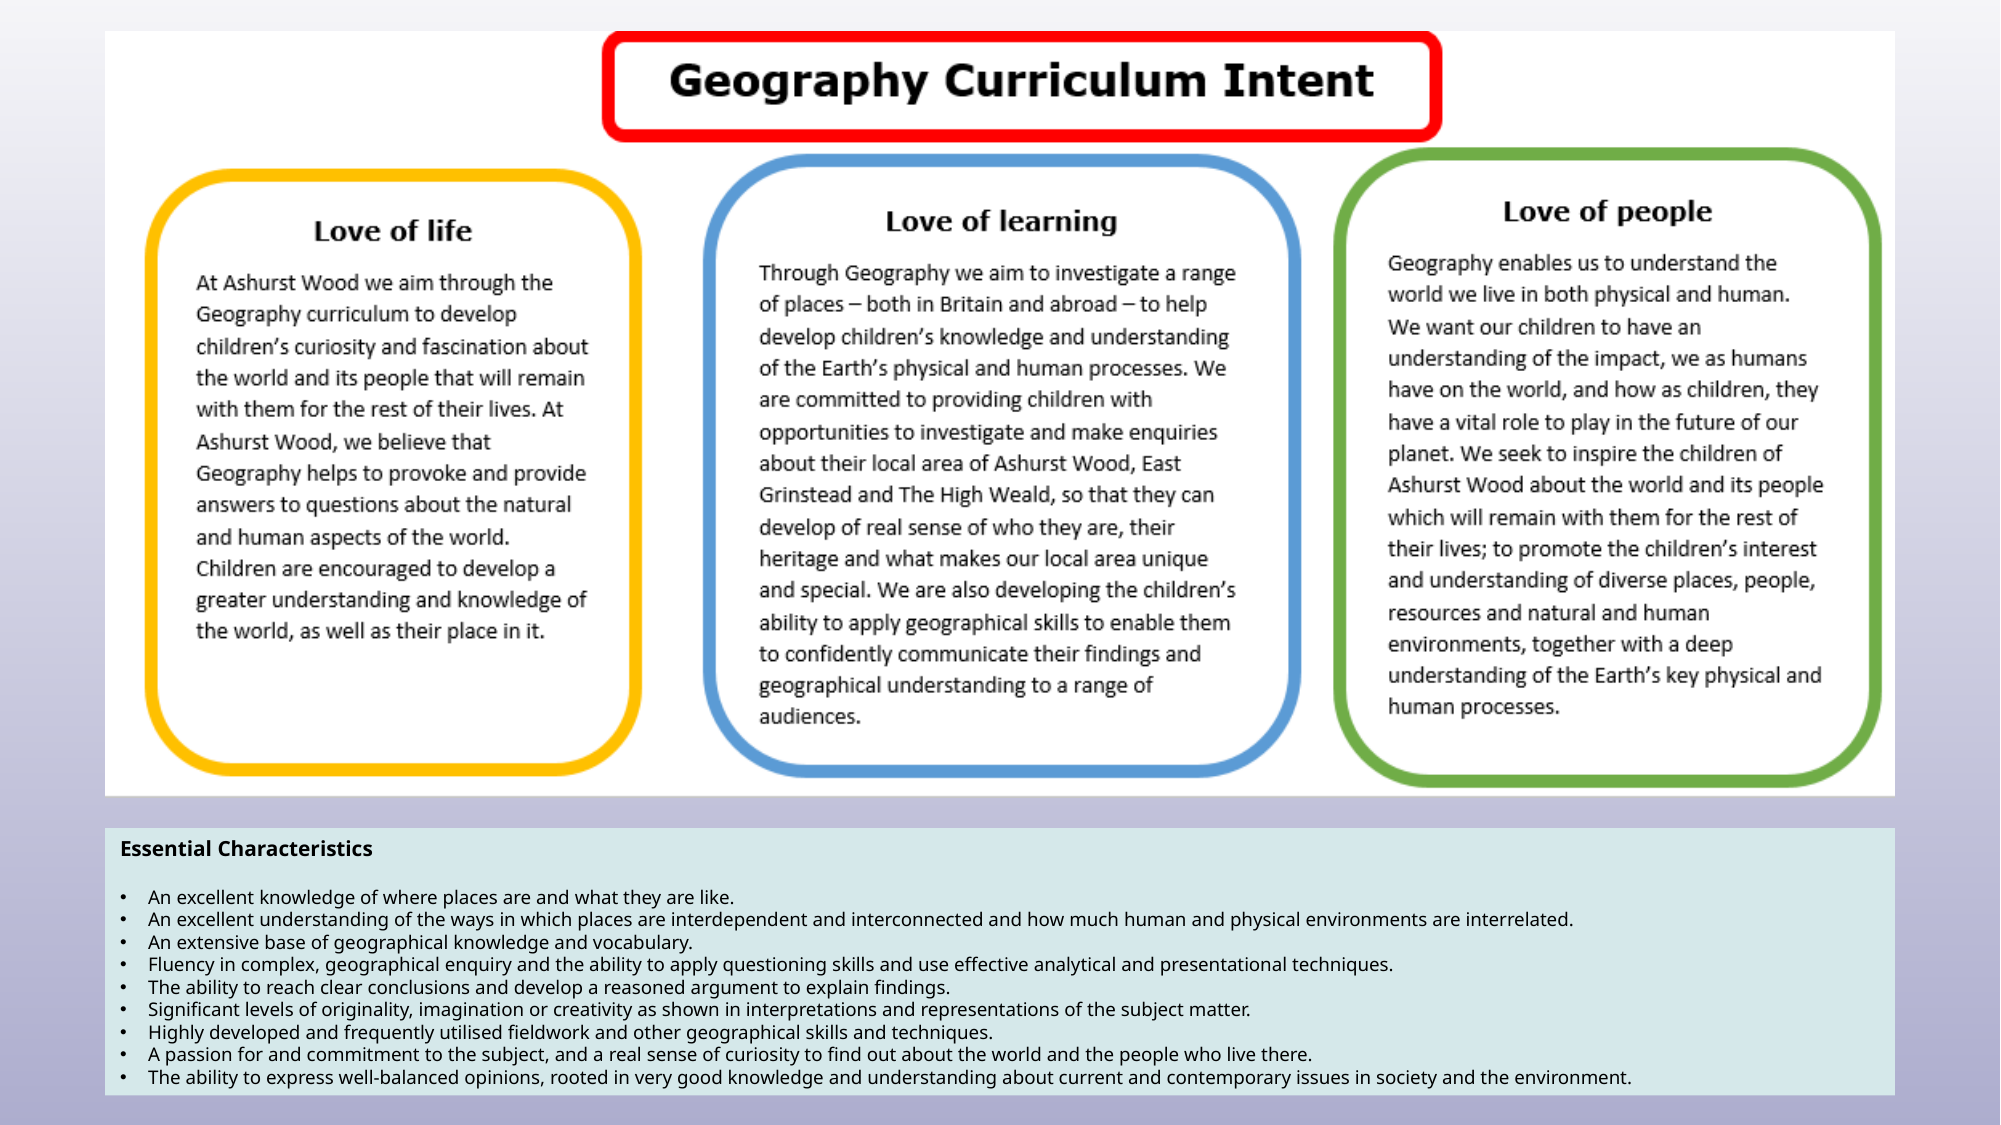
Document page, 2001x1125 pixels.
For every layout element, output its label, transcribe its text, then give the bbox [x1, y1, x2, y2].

picture [104, 31, 1896, 799]
text_box Essential Characteristics An excellent knowledge of where places are and what they are like. An excellent understanding of the ways in which places are interdependent and interconnected and how much human and physical environments are interrelated. An extensive base of geographical knowledge and vocabulary. Fluency in complex, geographical enquiry and the ability to apply questioning skills and use effective analytical and presentational techniques. The ability to reach clear conclusions and develop a reasoned argument to explain findings. Significant levels of originality, imagination or creativity as shown in interpretations and representations of the subject matter. Highly developed and frequently utilised fieldwork and other geographical skills and techniques. A passion for and commitment to the subject, and a real sense of curiosity to find out about the world and the people who live there. The ability to express well-balanced opinions, rooted in very good knowledge and understanding about current and contemporary issues in society and the environment. [105, 828, 1895, 1096]
